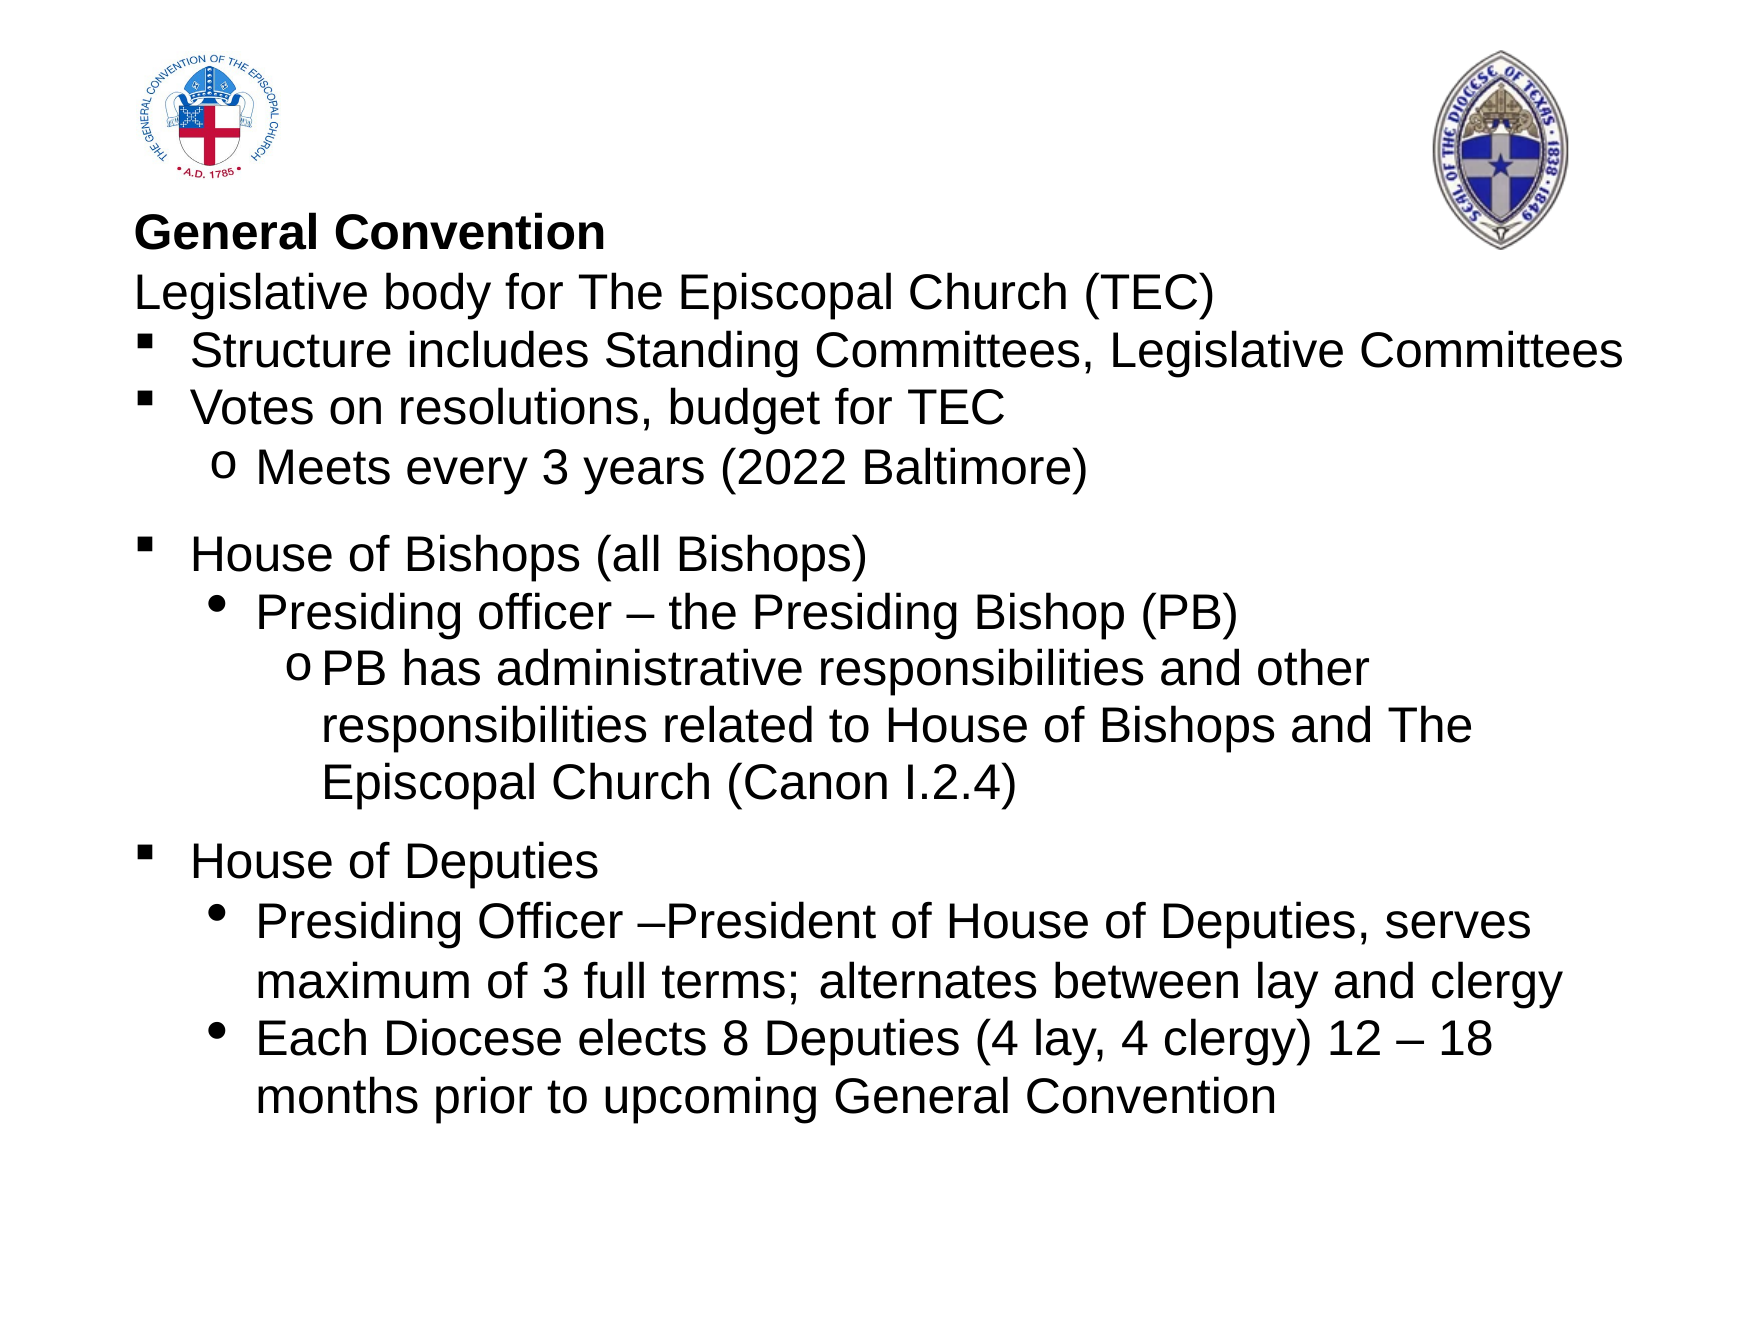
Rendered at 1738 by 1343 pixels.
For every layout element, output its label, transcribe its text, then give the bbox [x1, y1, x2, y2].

picture [136, 51, 281, 180]
picture [1418, 46, 1582, 253]
text_box General Convention Legislative body for The Episcopal Church (TEC) Structure includes Standing Committees, Legislative Committees Votes on resolutions, budget for TEC Meets every 3 years (2022 Baltimore) House of Bishops (all Bishops) Presiding officer – the Presiding Bishop (PB) PB has administrative responsibilities and other responsibilities related to House of Bishops and The Episcopal Church (Canon I.2.4) House of Deputies Presiding Officer –President of House of Deputies, serves maximum of 3 full terms; alternates between lay and clergy Each Diocese elects 8 Deputies (4 lay, 4 clergy) 12 – 18 months prior to upcoming General Convention [118, 221, 1694, 1188]
